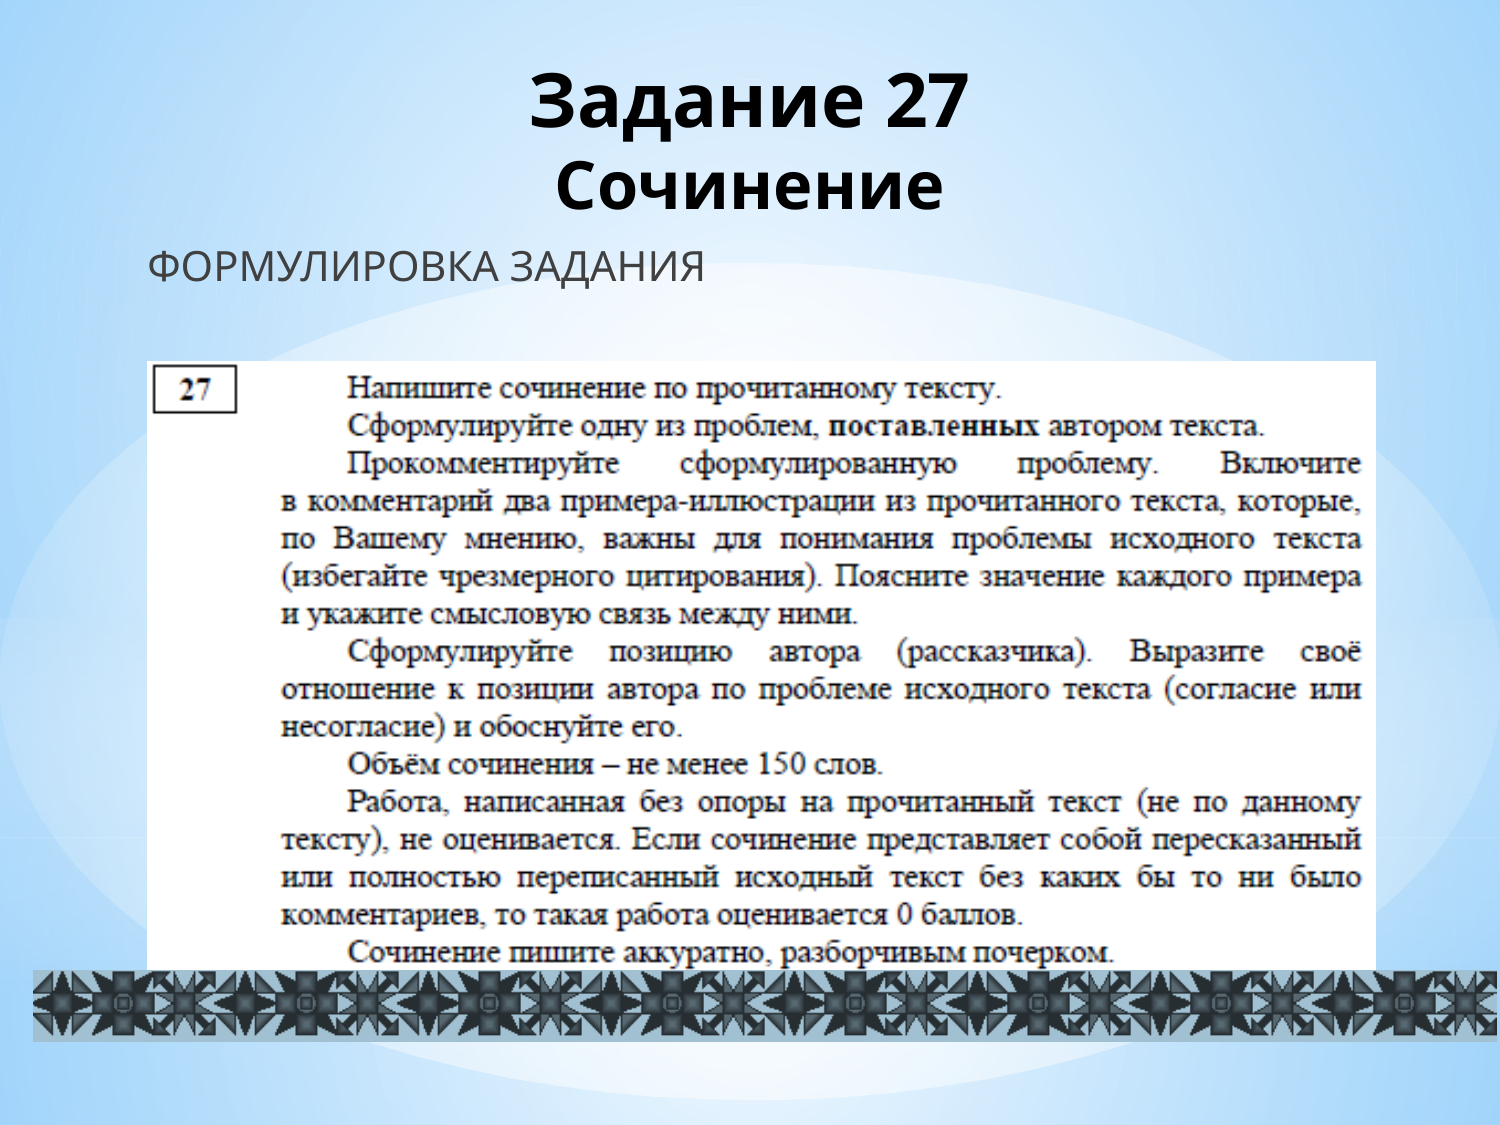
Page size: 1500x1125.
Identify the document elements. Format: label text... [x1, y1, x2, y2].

picture [33, 361, 1497, 1042]
list ФОРМУЛИРОВКА ЗАДАНИЯ [124, 232, 1413, 968]
title Задание 27 Сочинение [41, 45, 1459, 233]
